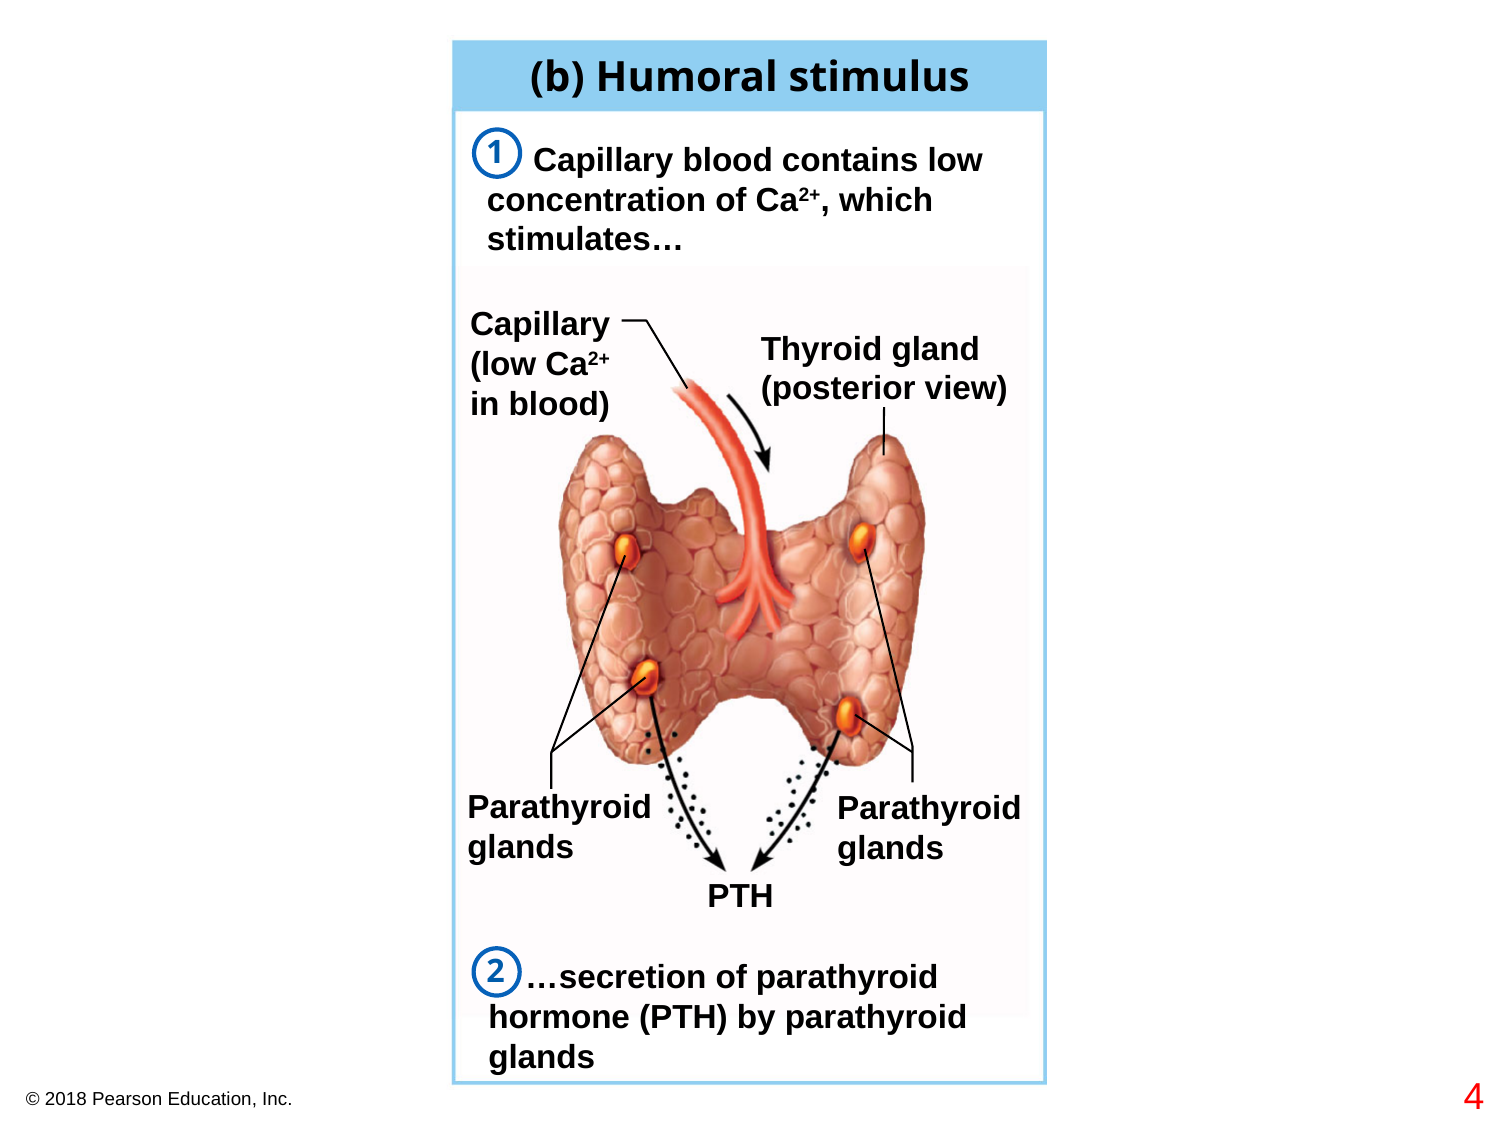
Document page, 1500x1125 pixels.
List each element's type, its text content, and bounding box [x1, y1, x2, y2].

slide_number 4 [1149, 1064, 1500, 1125]
picture [446, 34, 1054, 1091]
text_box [551, 677, 646, 753]
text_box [854, 714, 913, 753]
